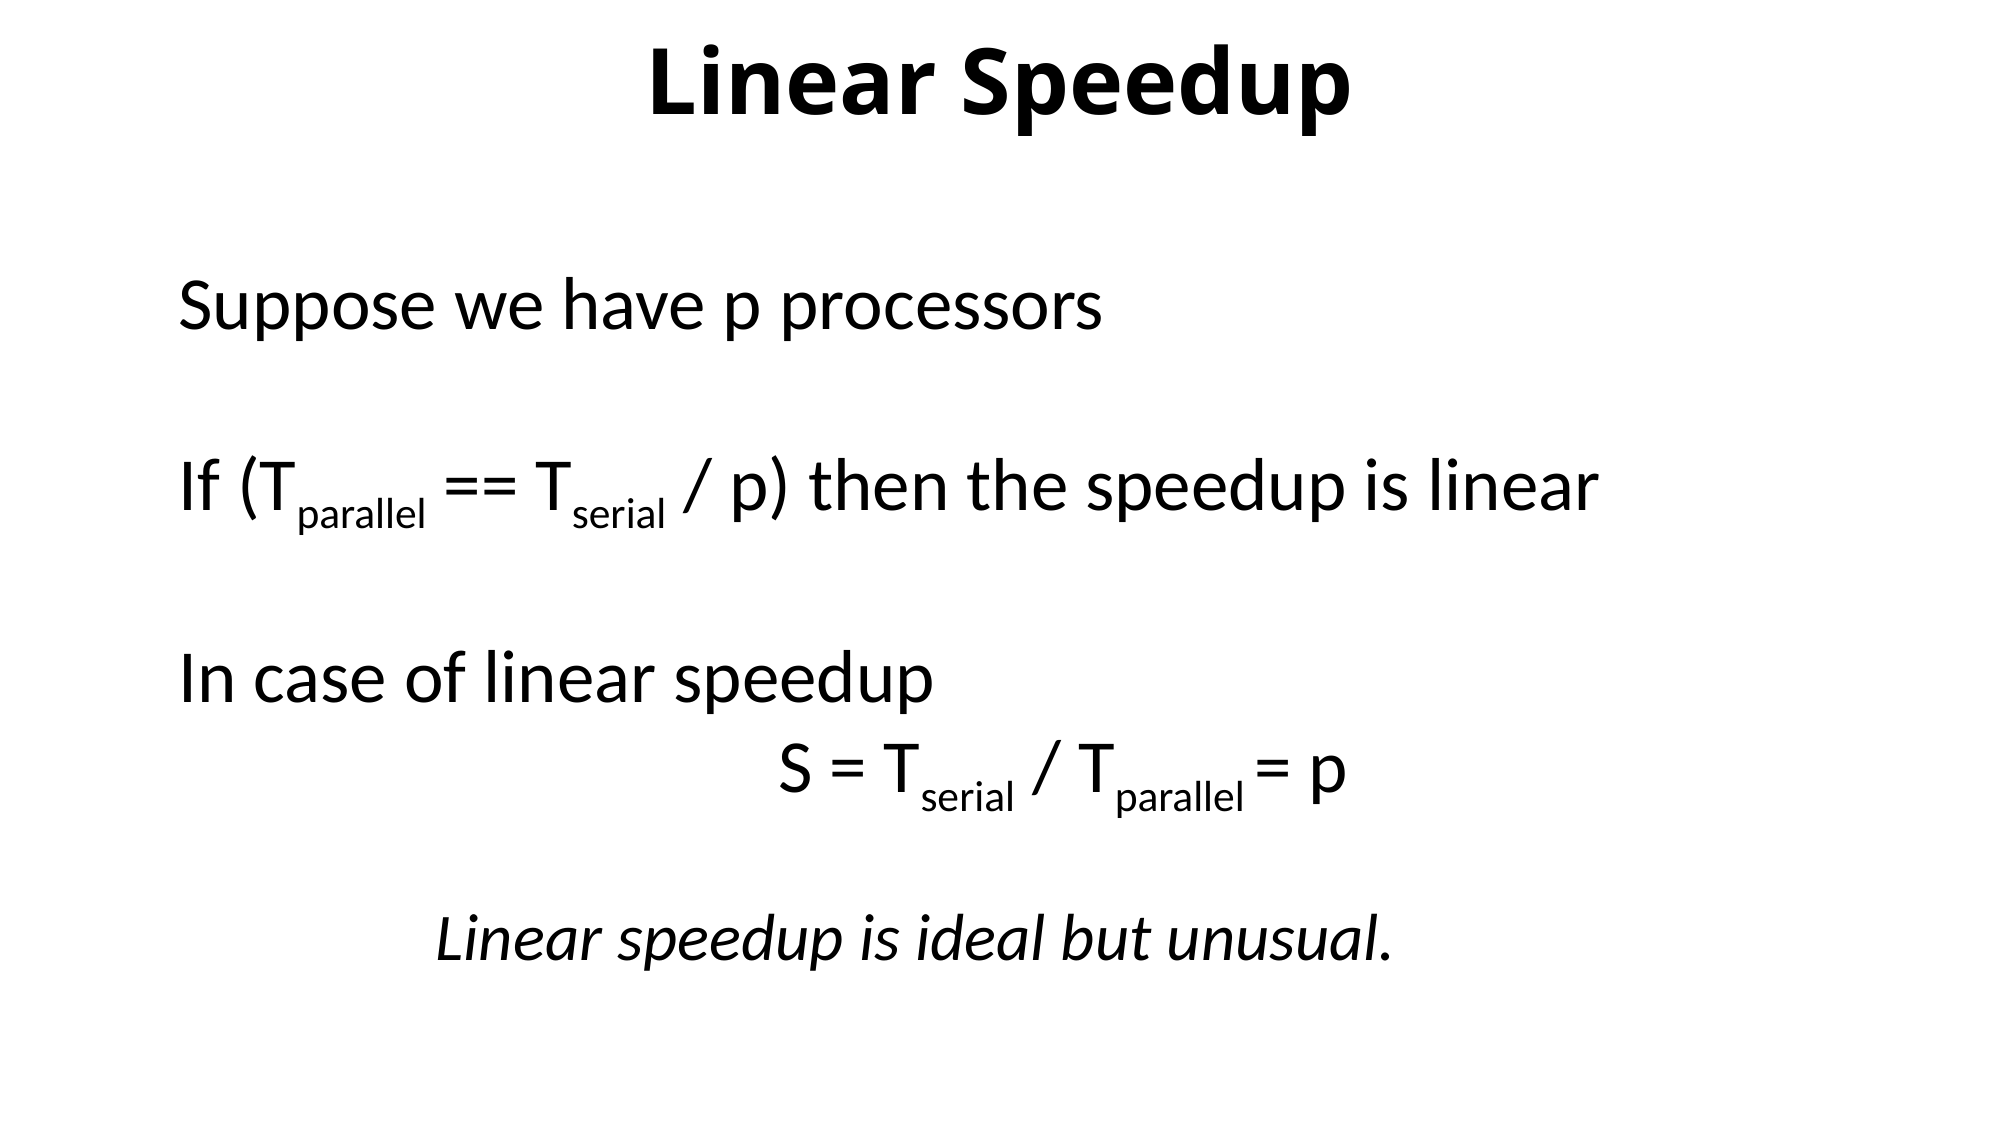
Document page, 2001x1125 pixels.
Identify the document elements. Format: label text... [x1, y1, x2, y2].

text_box Linear speedup is ideal but unusual. [220, 886, 1628, 981]
title Linear Speedup [137, 16, 1863, 153]
text_box Suppose we have p processors If (Tparallel == Tserial / p) then the speedup is linear In case of linear speedup S = Tserial / Tparallel = p [163, 247, 1757, 828]
